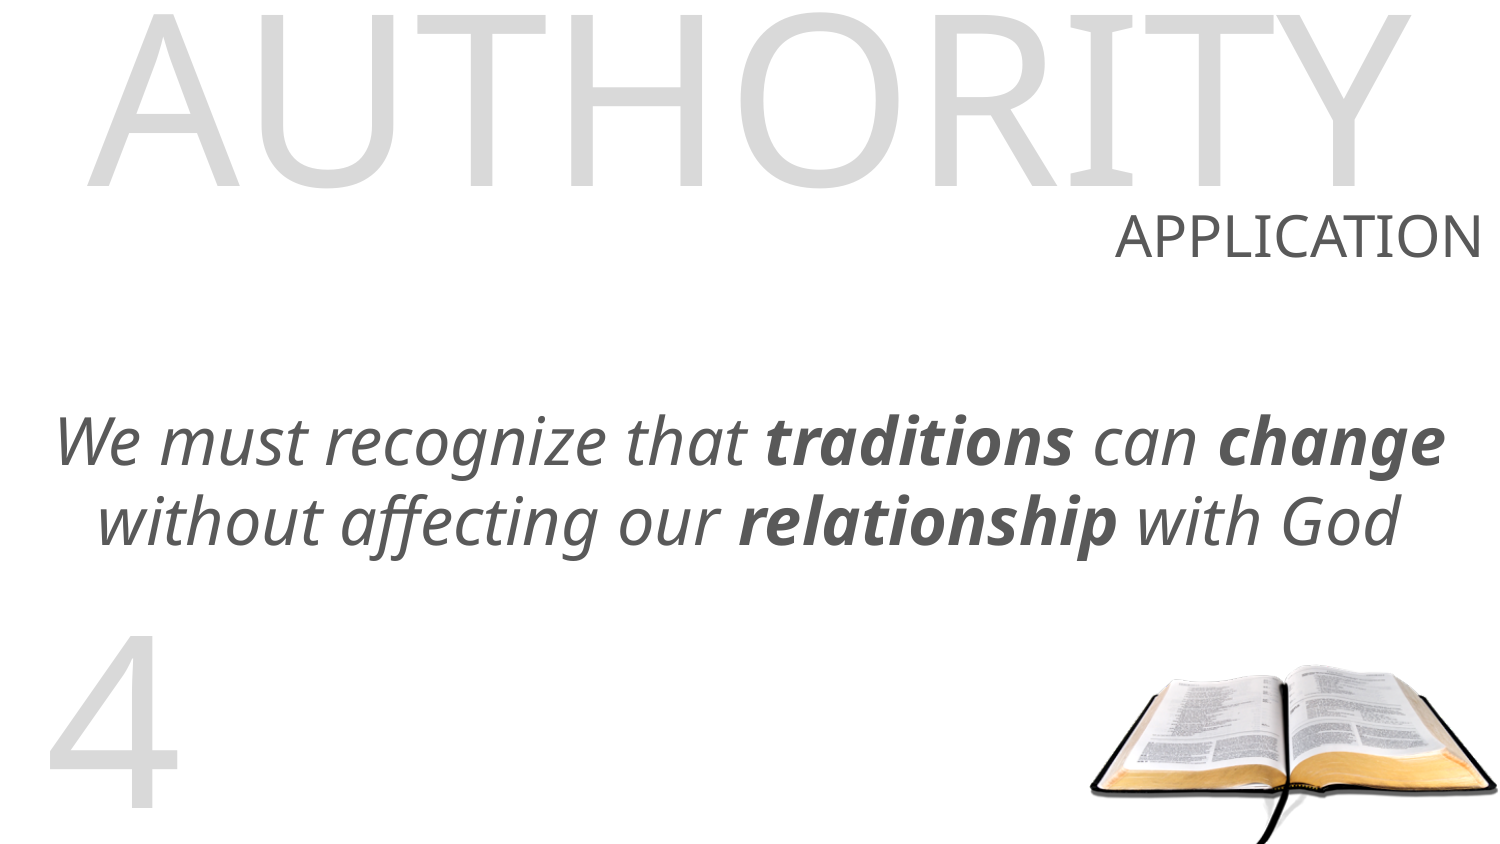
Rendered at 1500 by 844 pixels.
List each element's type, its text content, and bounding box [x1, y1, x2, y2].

text_box AUTHORITY [0, 0, 1500, 181]
text_box APPLICATION We must recognize that traditions can change without affecting our relationship with God [0, 191, 1500, 567]
text_box 4 [1, 621, 227, 803]
picture [1087, 642, 1500, 844]
